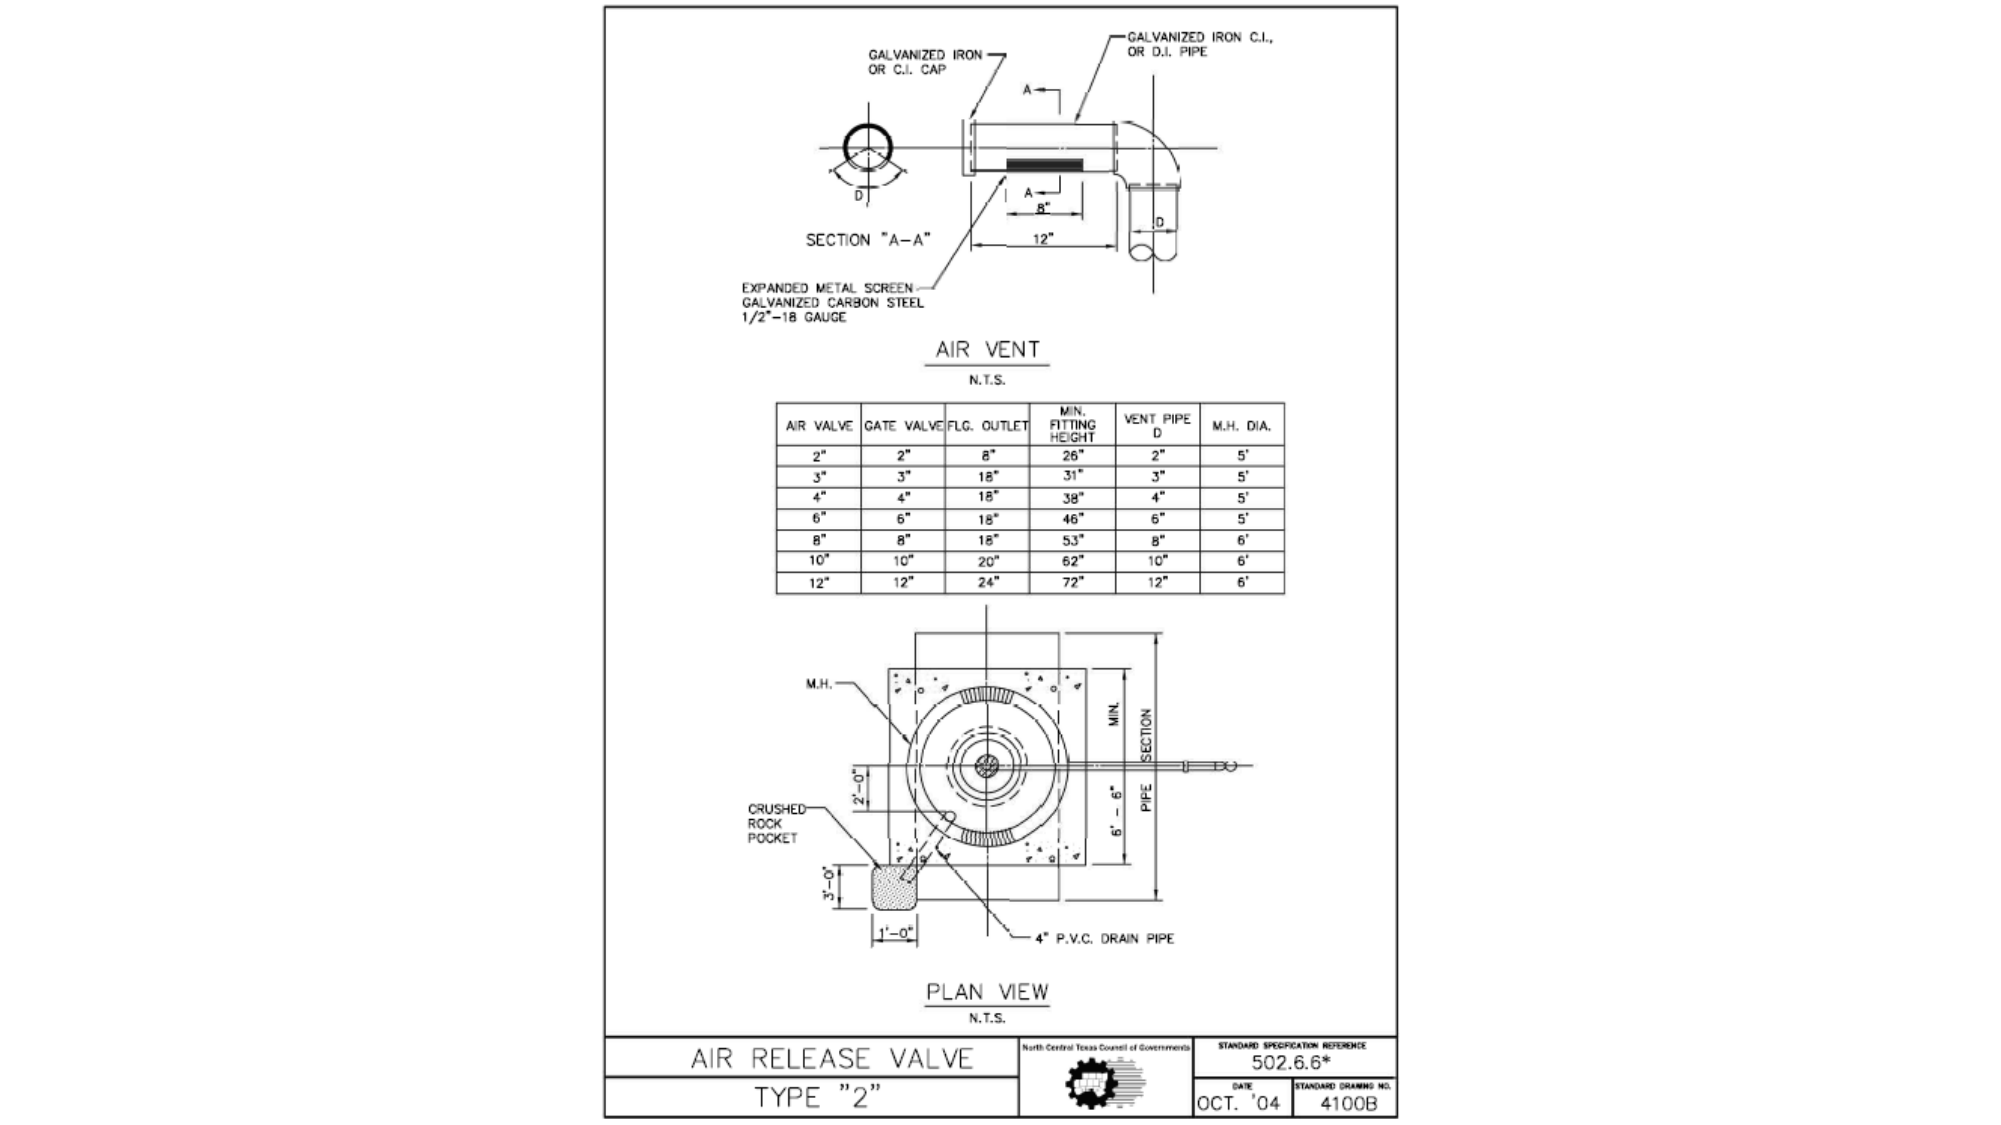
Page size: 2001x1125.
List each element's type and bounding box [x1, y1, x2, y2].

picture [597, 0, 1403, 1125]
